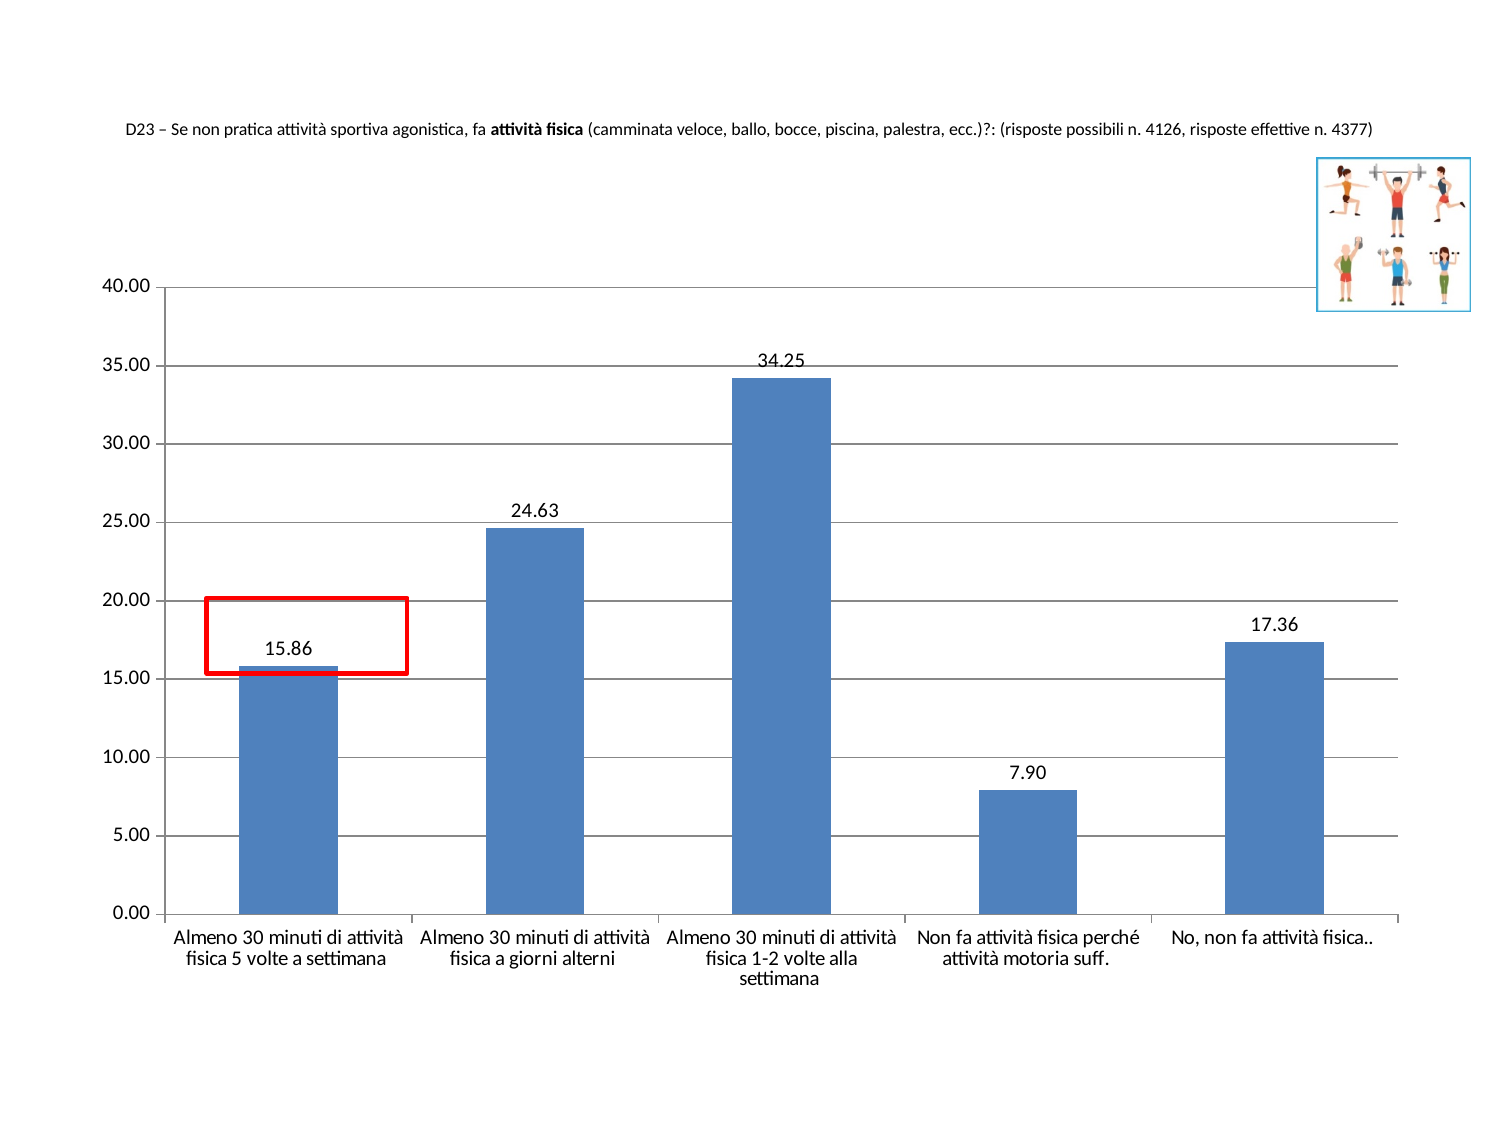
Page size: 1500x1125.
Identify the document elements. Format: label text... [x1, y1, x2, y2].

chart [74, 262, 1426, 1006]
title D23 – Se non pratica attività sportiva agonistica, fa attività fisica (camminata veloce, ballo, bocce, piscina, palestra, ecc.)?: (risposte possibili n. 4126, risposte effettive n. 4377) [75, 45, 1425, 233]
picture [1316, 157, 1471, 312]
